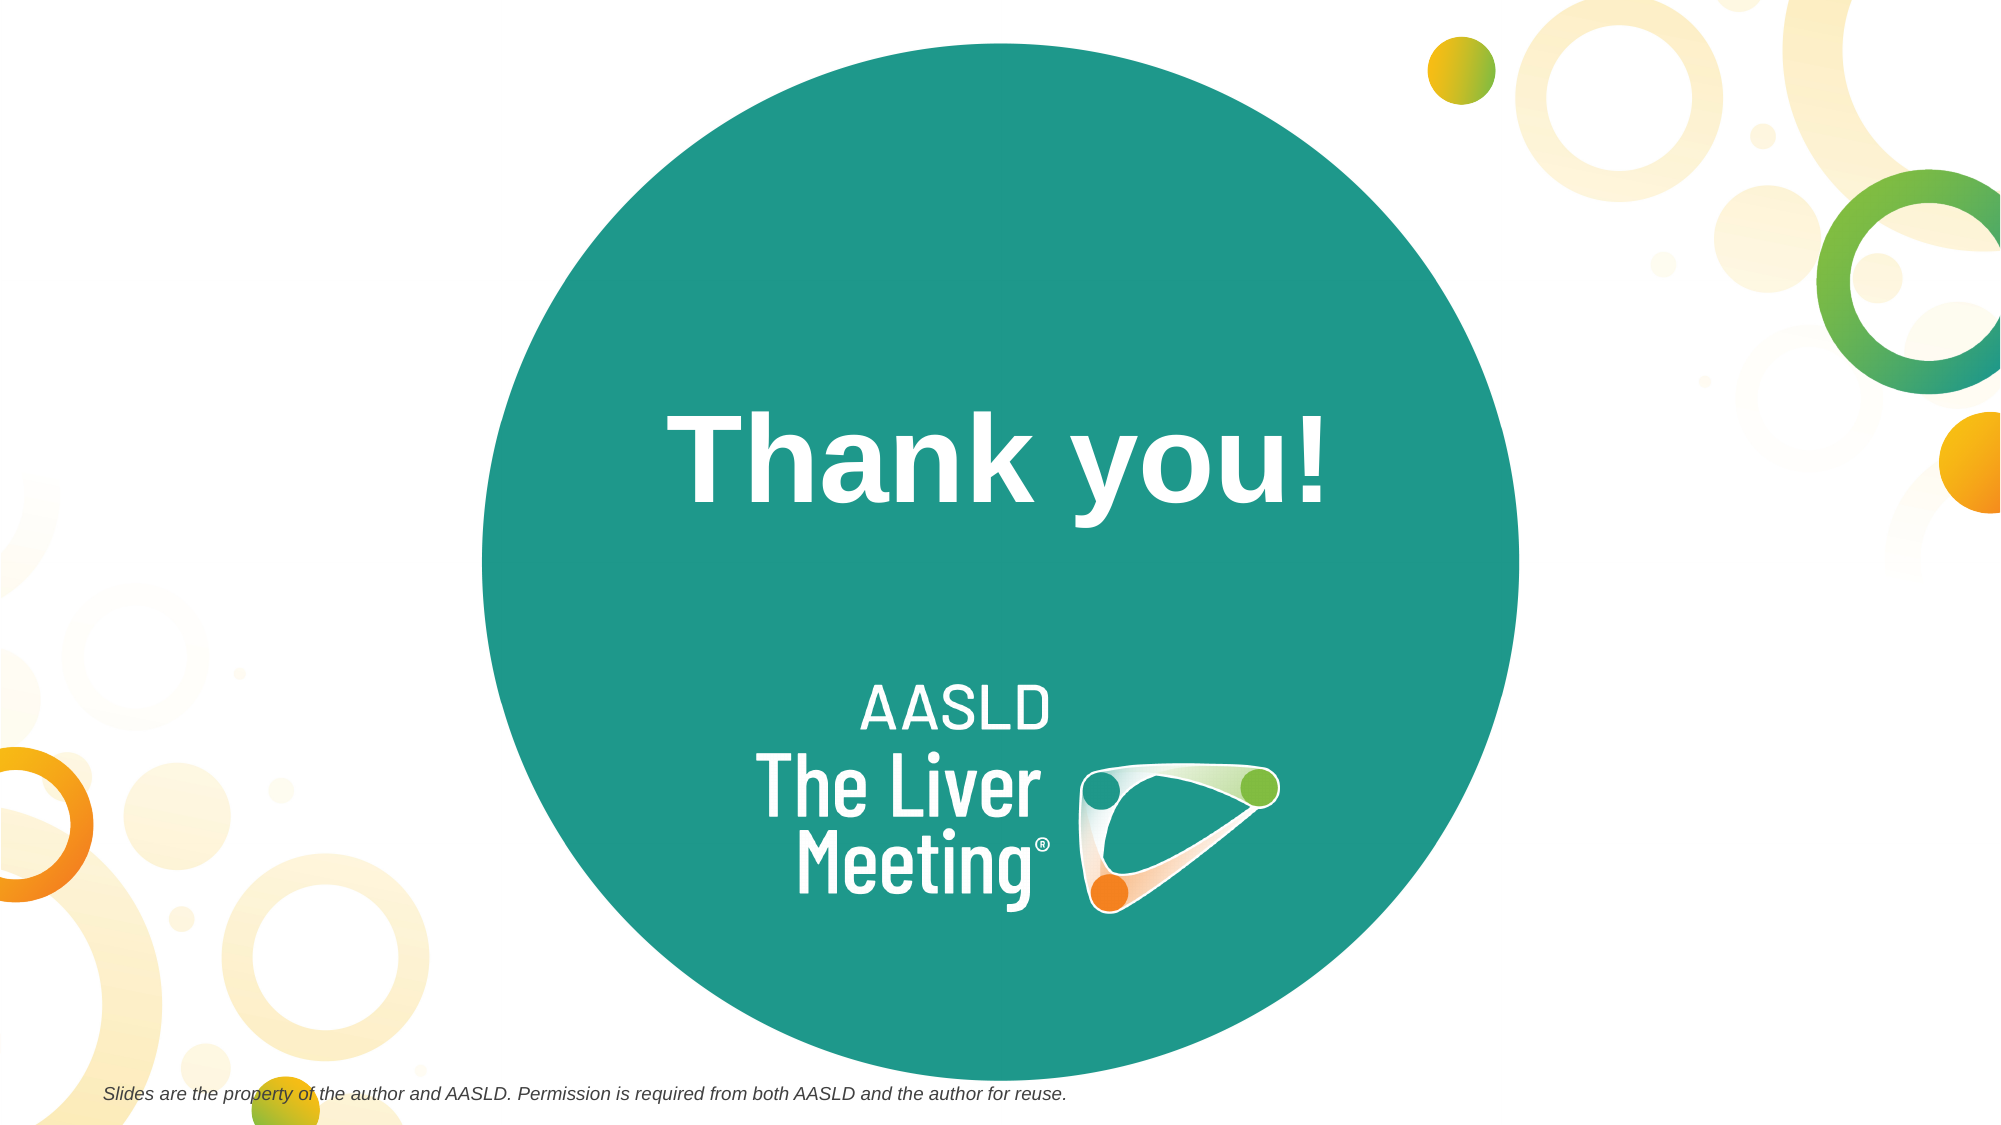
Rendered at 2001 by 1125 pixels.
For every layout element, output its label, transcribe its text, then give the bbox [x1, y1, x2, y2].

picture [0, 0, 2001, 1125]
footer Slides are the property of the author and AASLD. Permission is required from both AASLD and the author for reuse. [88, 1073, 1338, 1105]
title Thank you! [590, 299, 1410, 625]
